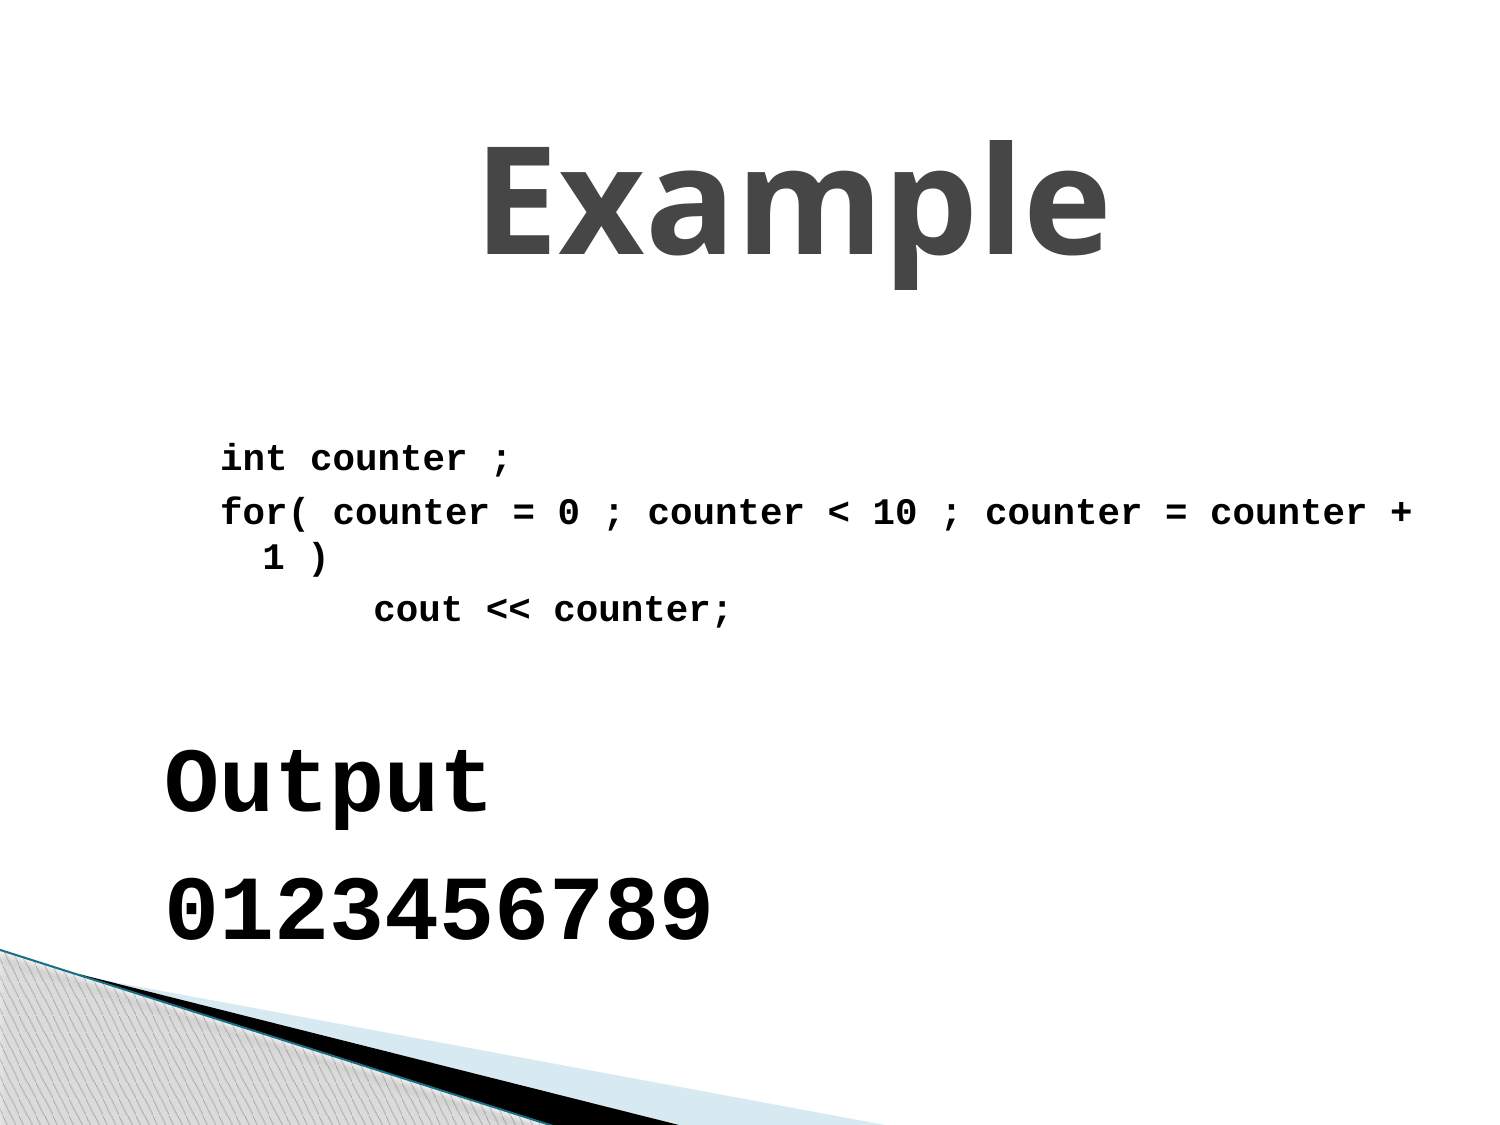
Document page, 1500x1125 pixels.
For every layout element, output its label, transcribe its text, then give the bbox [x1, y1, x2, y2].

text_box Output 0123456789 [149, 712, 1500, 1000]
list int counter ; for( counter = 0 ; counter < 10 ; counter = counter + 1 ) cout << counter; [187, 426, 1500, 688]
title Example [174, 77, 1413, 313]
